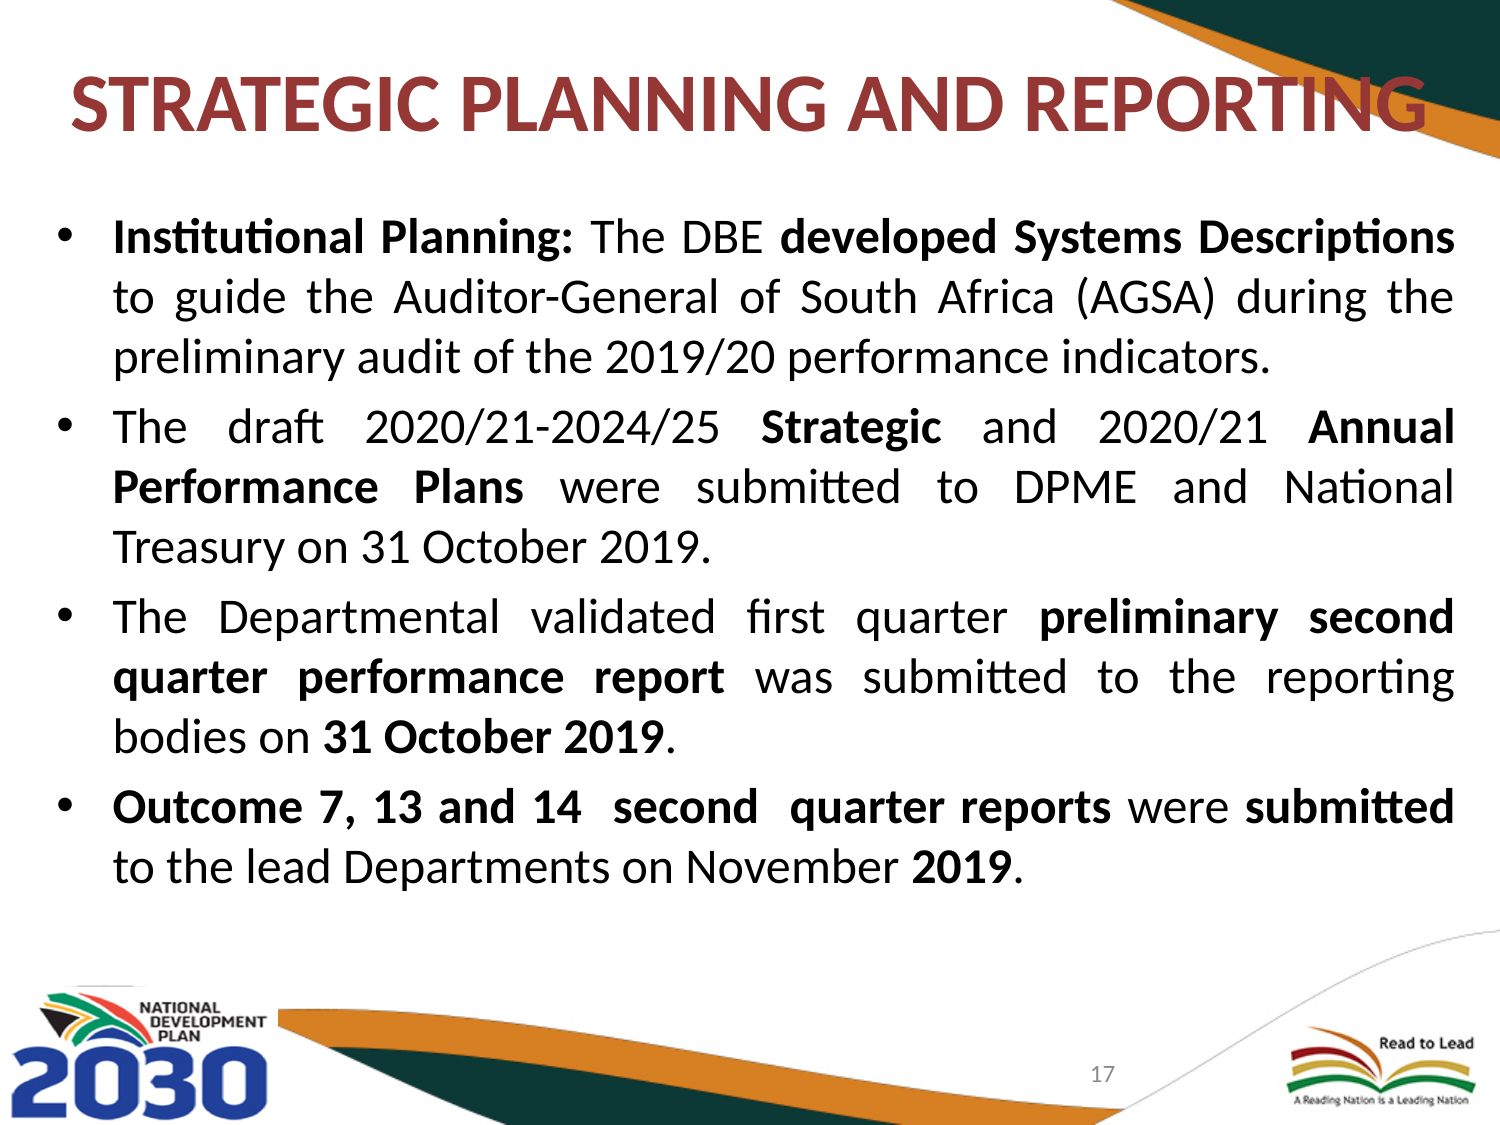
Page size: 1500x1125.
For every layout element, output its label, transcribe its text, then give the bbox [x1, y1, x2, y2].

slide_number 17 [1074, 1042, 1425, 1103]
list Institutional Planning: The DBE developed Systems Descriptions to guide the Auditor-General of South Africa (AGSA) during the preliminary audit of the 2019/20 performance indicators. The draft 2020/21-2024/25 Strategic and 2020/21 Annual Performance Plans were submitted to DPME and National Treasury on 31 October 2019. The Departmental validated first quarter preliminary second quarter performance report was submitted to the reporting bodies on 31 October 2019. Outcome 7, 13 and 14 second quarter reports were submitted to the lead Departments on November 2019. [41, 196, 1471, 935]
picture [0, 197, 1500, 1125]
title STRATEGIC PLANNING AND REPORTING [0, 0, 1500, 197]
